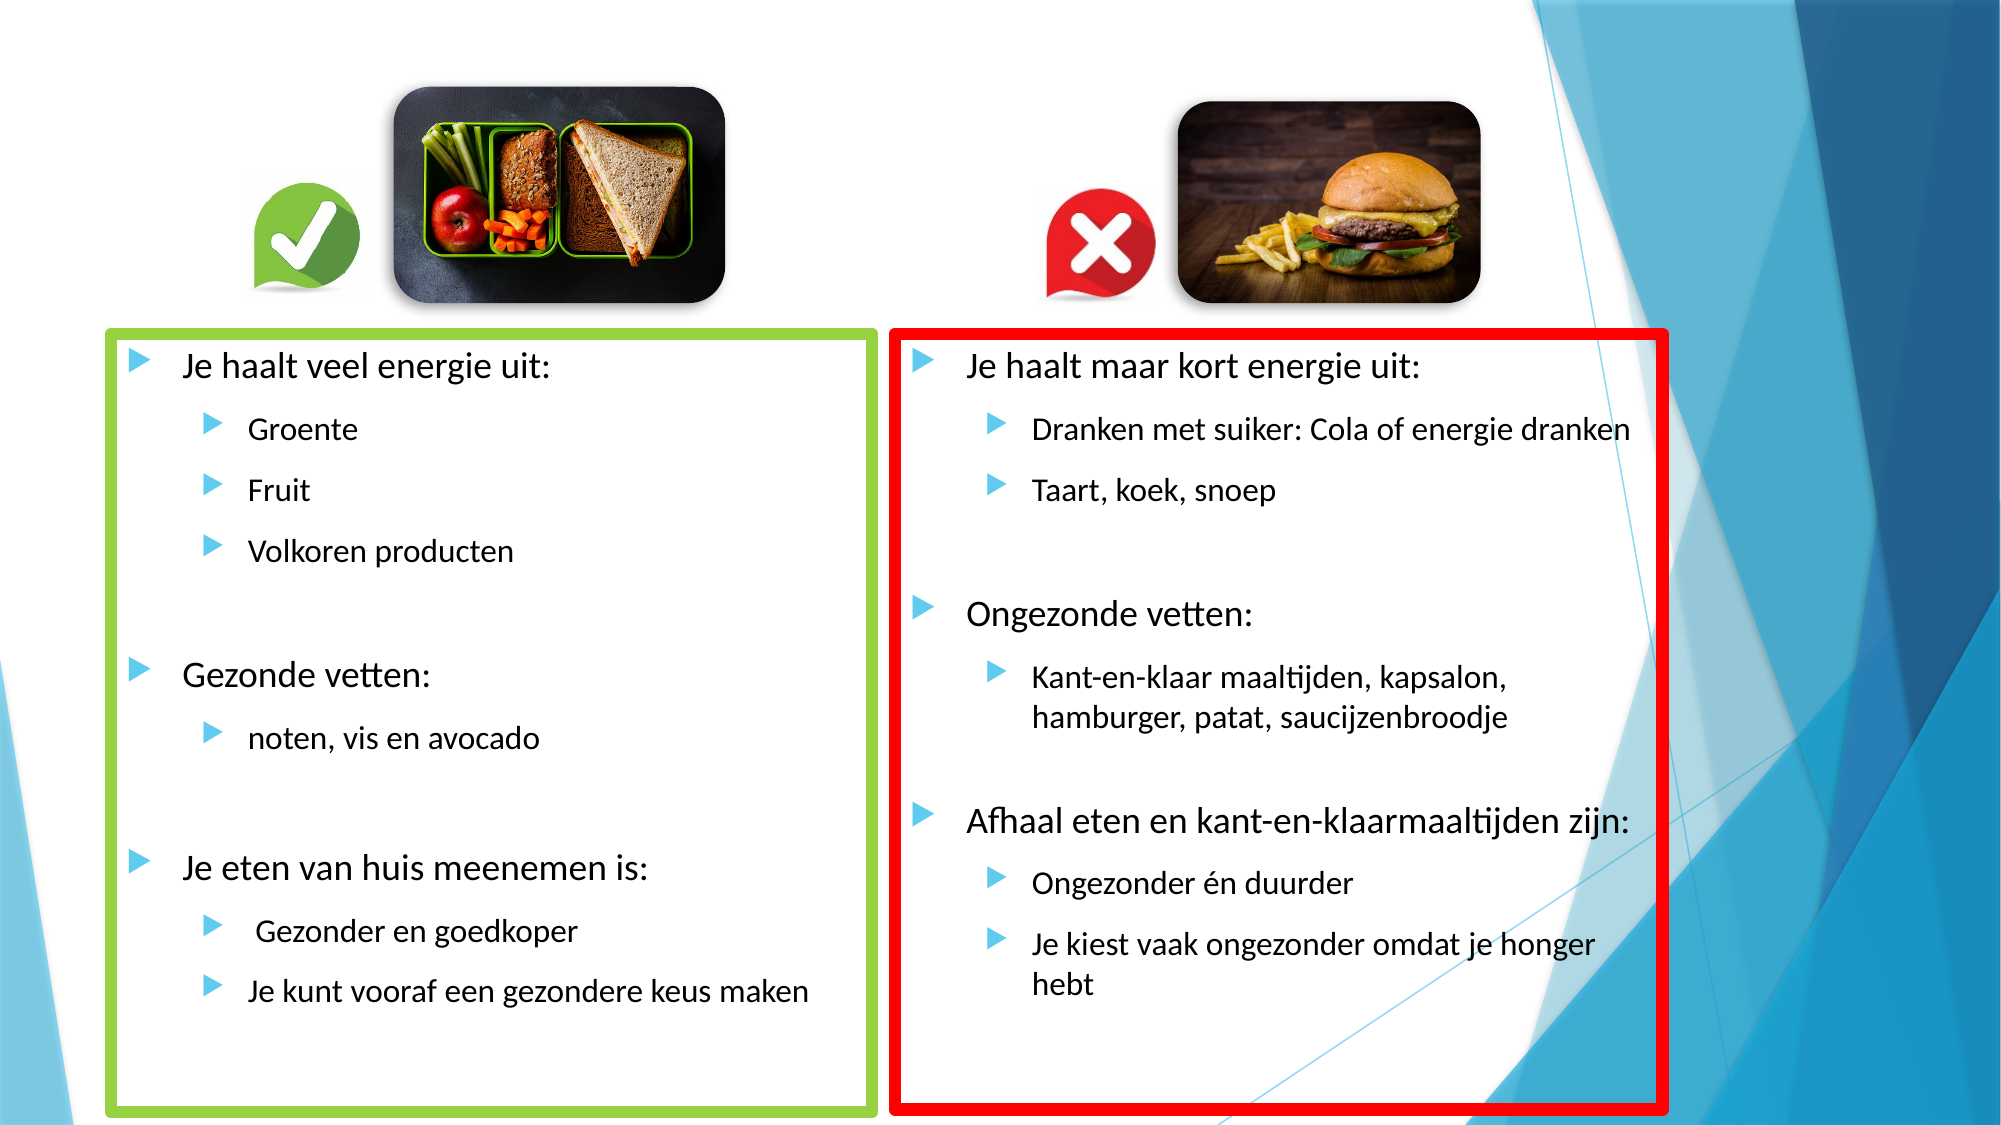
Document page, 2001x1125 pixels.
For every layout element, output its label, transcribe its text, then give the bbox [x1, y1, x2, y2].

picture [1035, 184, 1157, 307]
picture [1177, 100, 1482, 304]
text_box Je haalt maar kort energie uit: Dranken met suiker: Cola of energie dranken Taart, koek, snoep Ongezonde vetten: Kant-en-klaar maaltijden, kapsalon, hamburger, patat, saucijzenbroodje Afhaal eten en kant-en-klaarmaaltijden zijn: Ongezonder én duurder Je kiest vaak ongezonder omdat je honger hebt [894, 333, 1663, 1110]
list Je haalt veel energie uit: Groente Fruit Volkoren producten Gezonde vetten: noten, vis en avocado Je eten van huis meenemen is: Gezonder en goedkoper Je kunt vooraf een gezondere keus maken [110, 332, 873, 1113]
picture [393, 86, 726, 304]
picture [241, 172, 373, 304]
